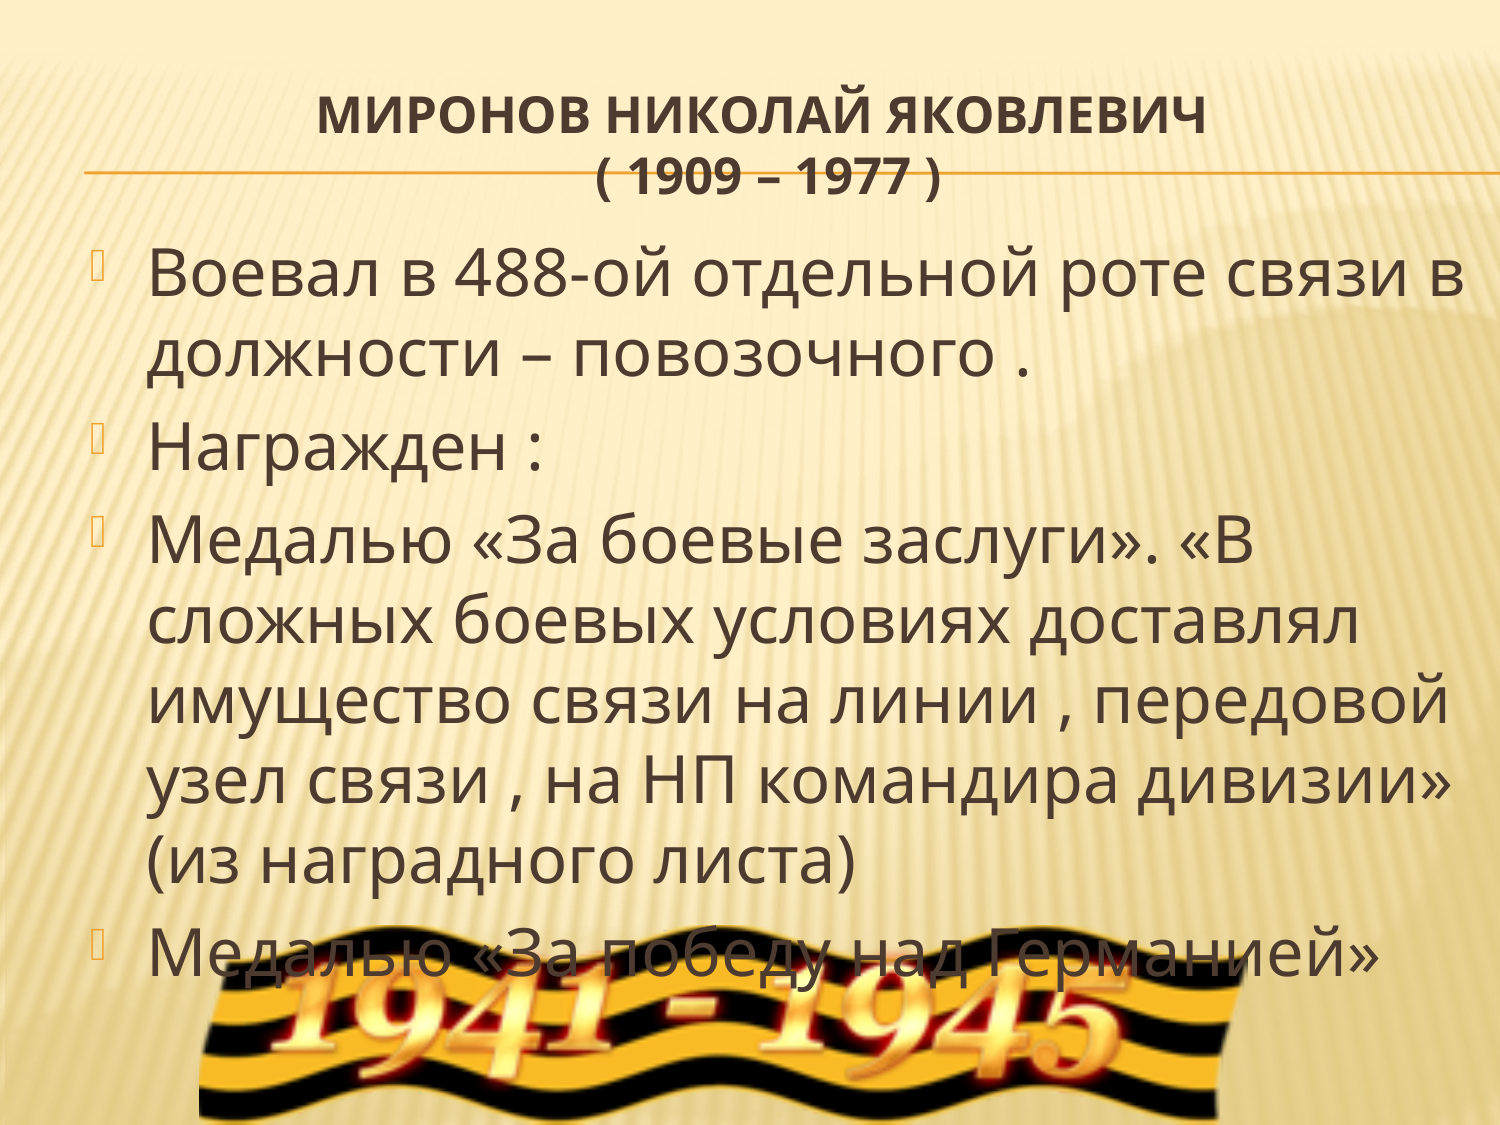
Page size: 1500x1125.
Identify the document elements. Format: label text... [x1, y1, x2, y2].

title Миронов Николай Яковлевич ( 1909 – 1977 ) [50, 75, 1475, 213]
picture [198, 925, 1248, 1125]
list Воевал в 488-ой отдельной роте связи в должности – повозочного . Награжден : Медалью «За боевые заслуги». «В сложных боевых условиях доставлял имущество связи на линии , передовой узел связи , на НП командира дивизии» (из наградного листа) Медалью «За победу над Германией» [75, 222, 1500, 966]
